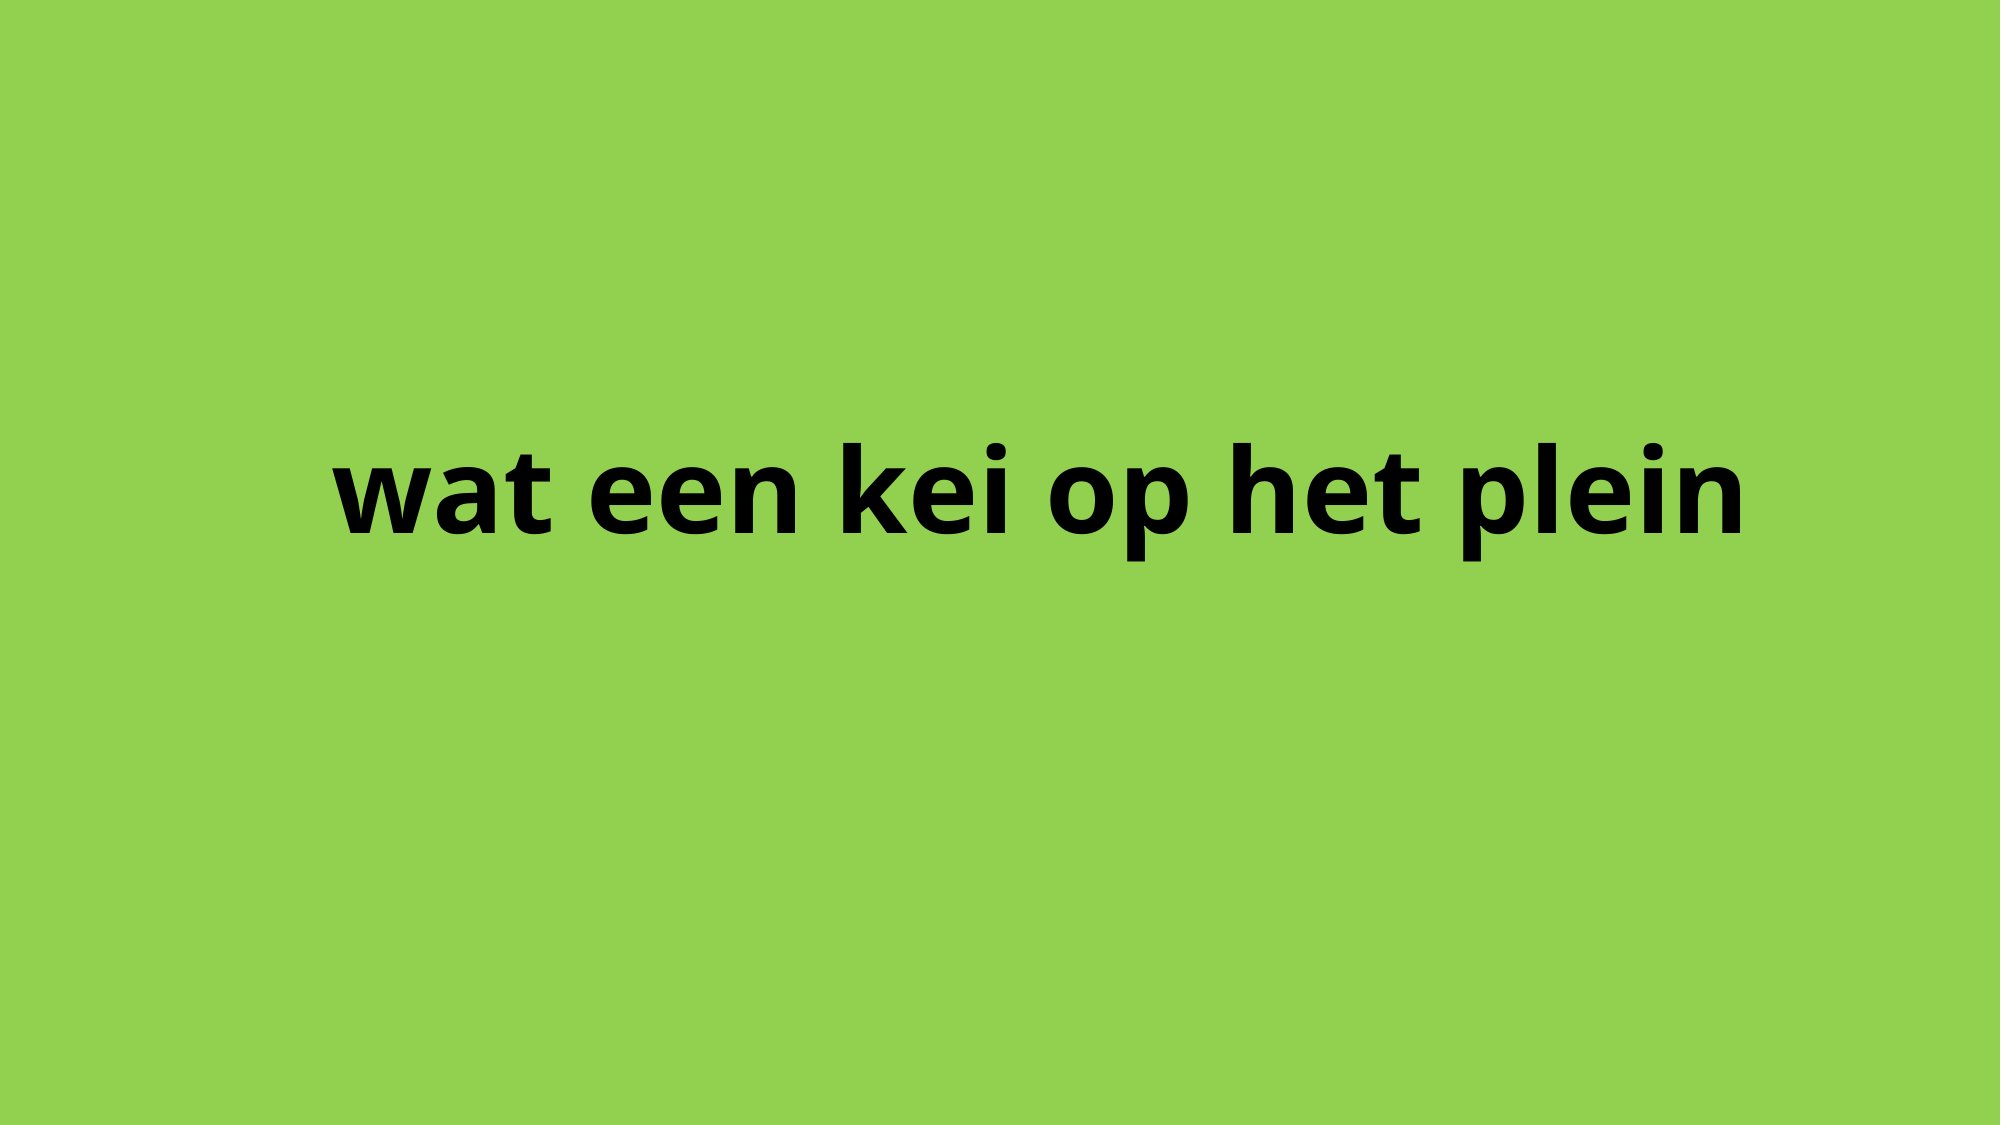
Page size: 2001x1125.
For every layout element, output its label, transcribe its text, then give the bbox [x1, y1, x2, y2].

title wat een kei op het plein [177, 386, 1903, 604]
